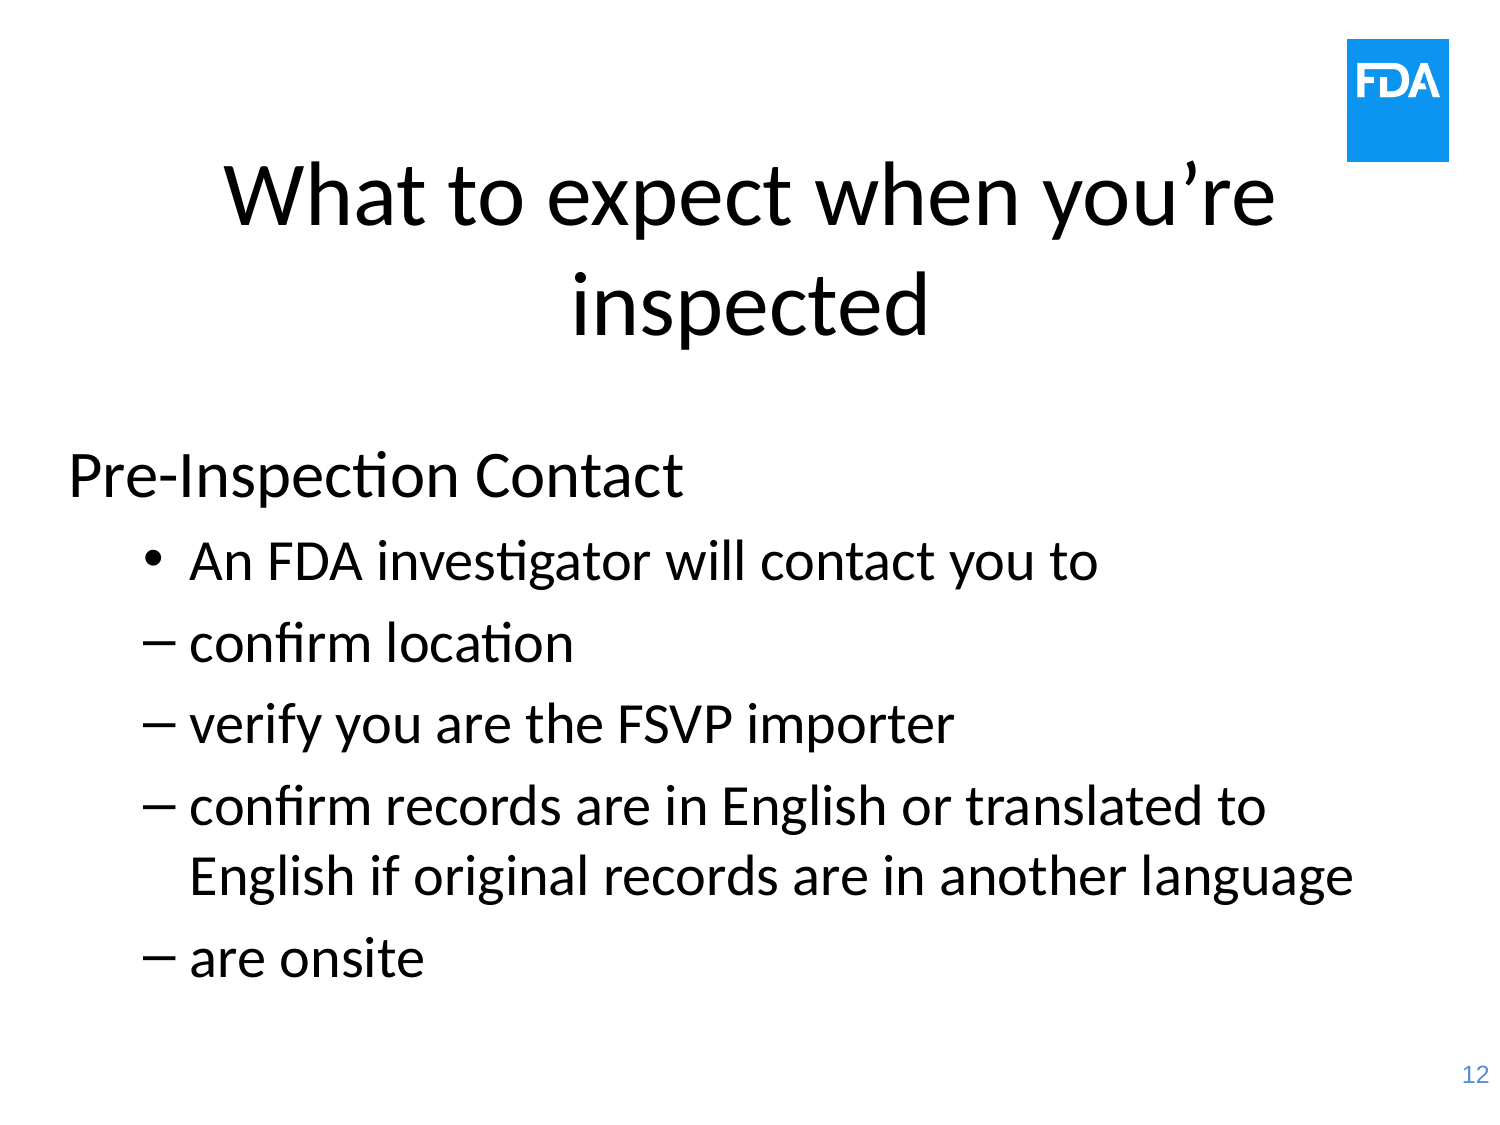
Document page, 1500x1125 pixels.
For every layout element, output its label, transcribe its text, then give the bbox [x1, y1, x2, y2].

title What to expect when you’re inspected [53, 167, 1449, 320]
picture [1347, 39, 1449, 162]
list Pre-Inspection Contact An FDA investigator will contact you to confirm location verify you are the FSVP importer confirm records are in English or translated to English if original records are in another language are onsite [53, 329, 1449, 1033]
